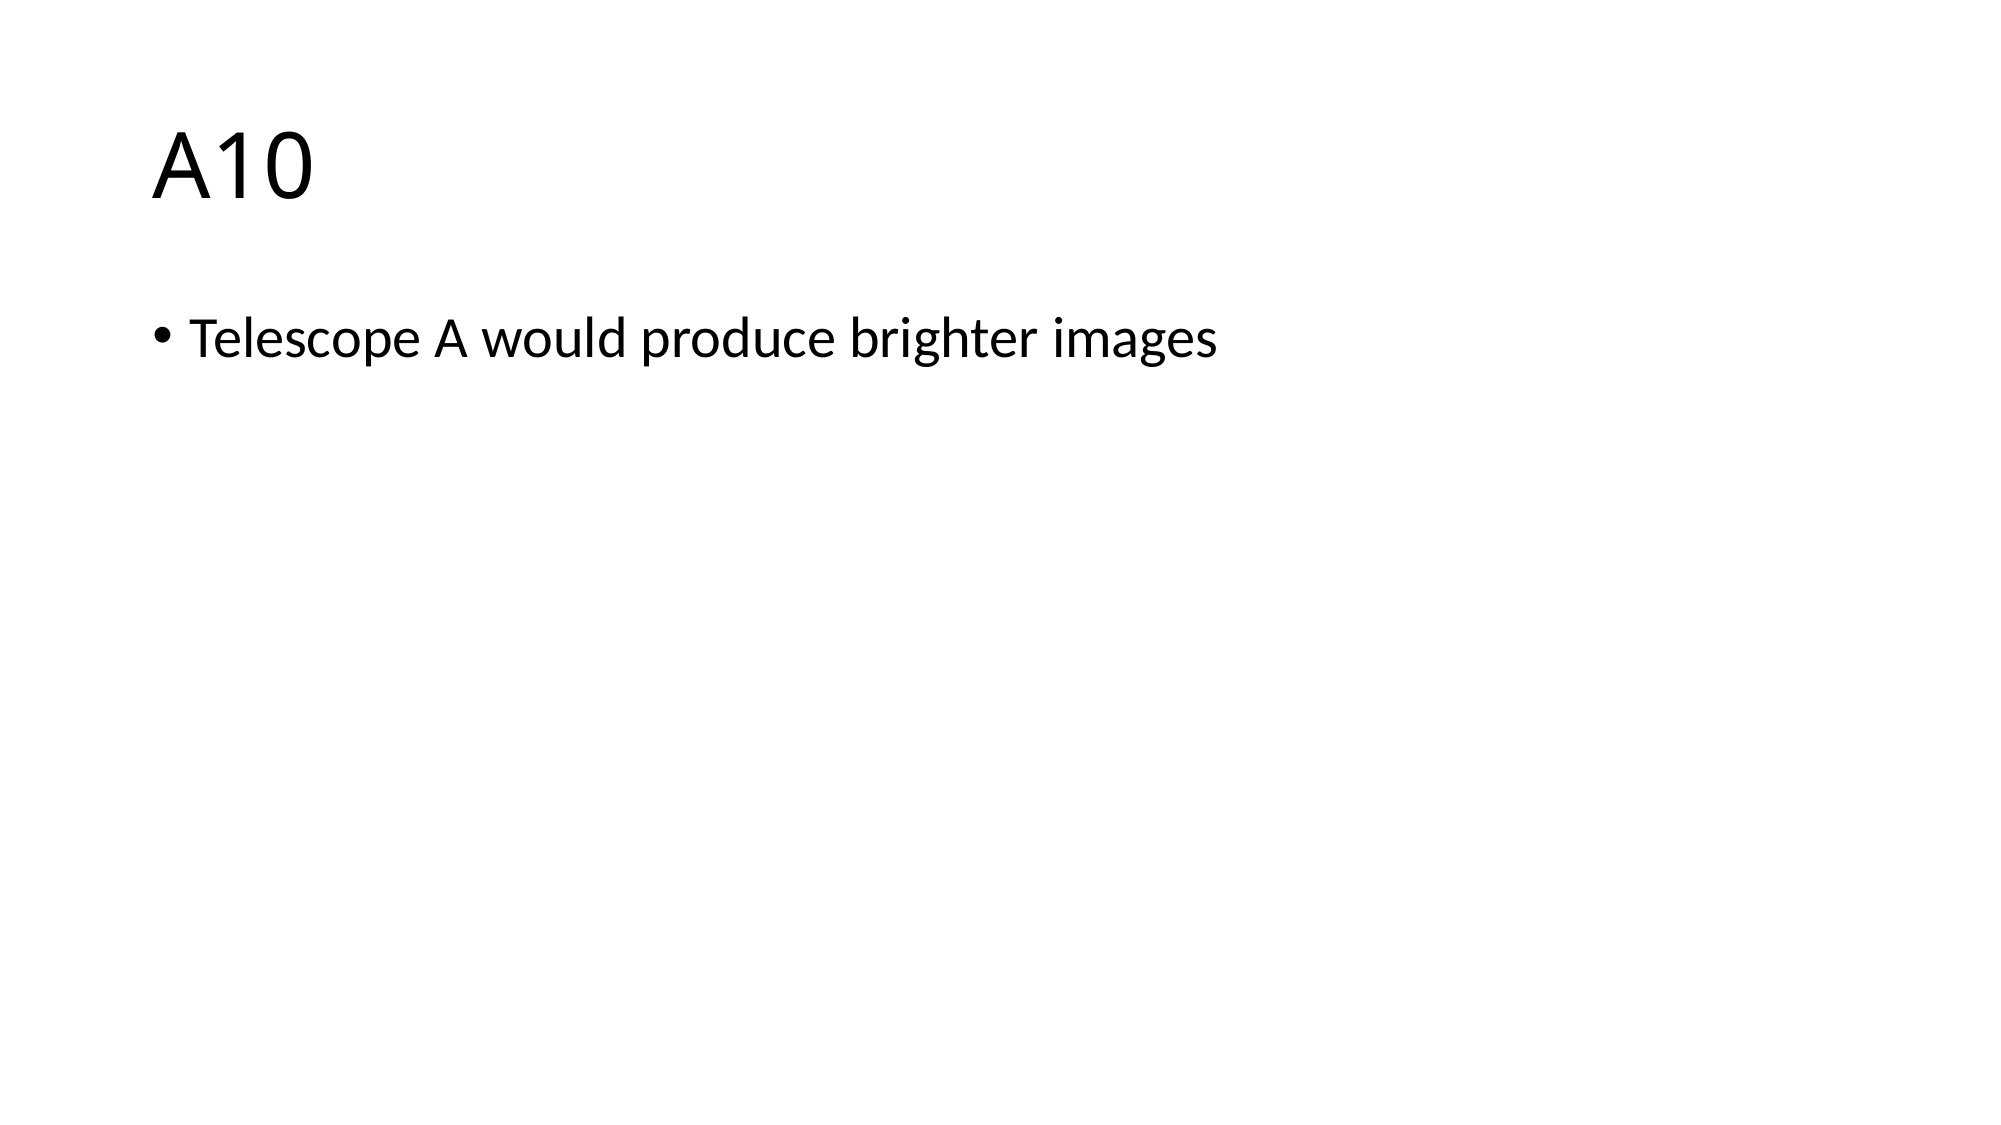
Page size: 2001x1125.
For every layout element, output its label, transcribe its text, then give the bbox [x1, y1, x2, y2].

list Telescope A would produce brighter images [137, 299, 1863, 1014]
title A10 [137, 59, 1863, 278]
